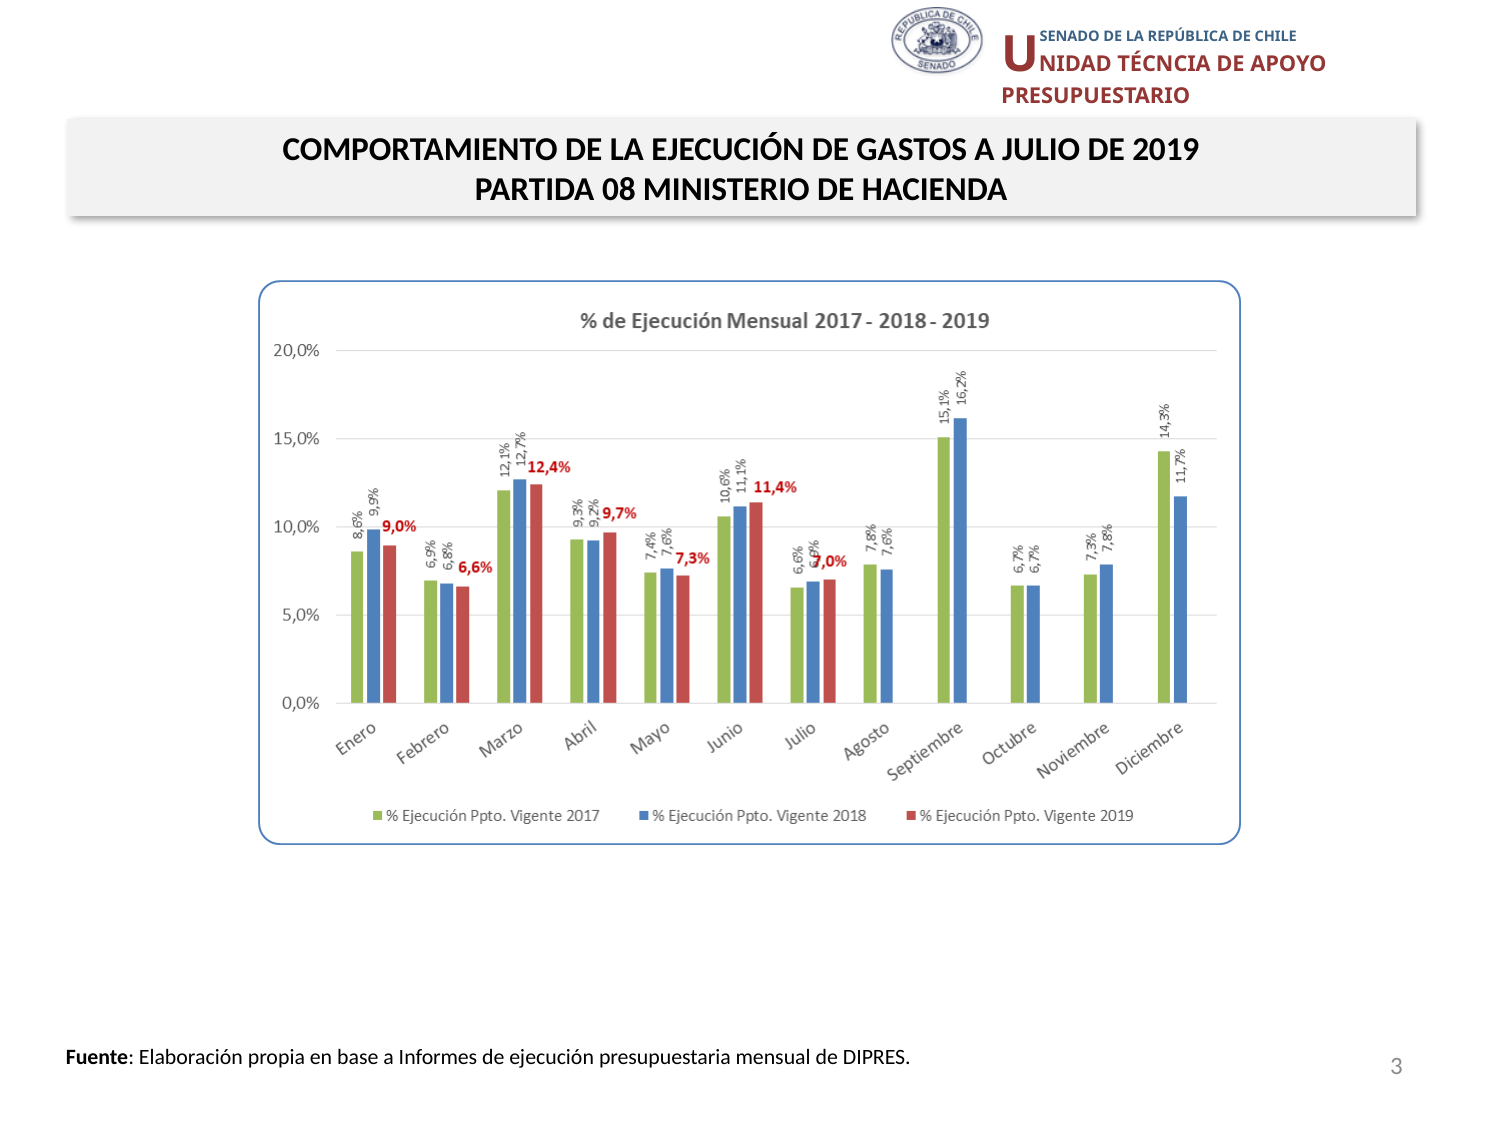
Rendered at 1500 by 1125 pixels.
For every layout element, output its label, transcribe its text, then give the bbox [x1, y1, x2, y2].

text_box COMPORTAMIENTO DE LA EJECUCIÓN DE GASTOS A JULIO DE 2019 PARTIDA 08 MINISTERIO DE HACIENDA [67, 119, 1415, 216]
text_box Fuente: Elaboración propia en base a Informes de ejecución presupuestaria mensual de DIPRES. [51, 1034, 1431, 1095]
picture [891, 7, 985, 76]
picture [258, 280, 1242, 845]
